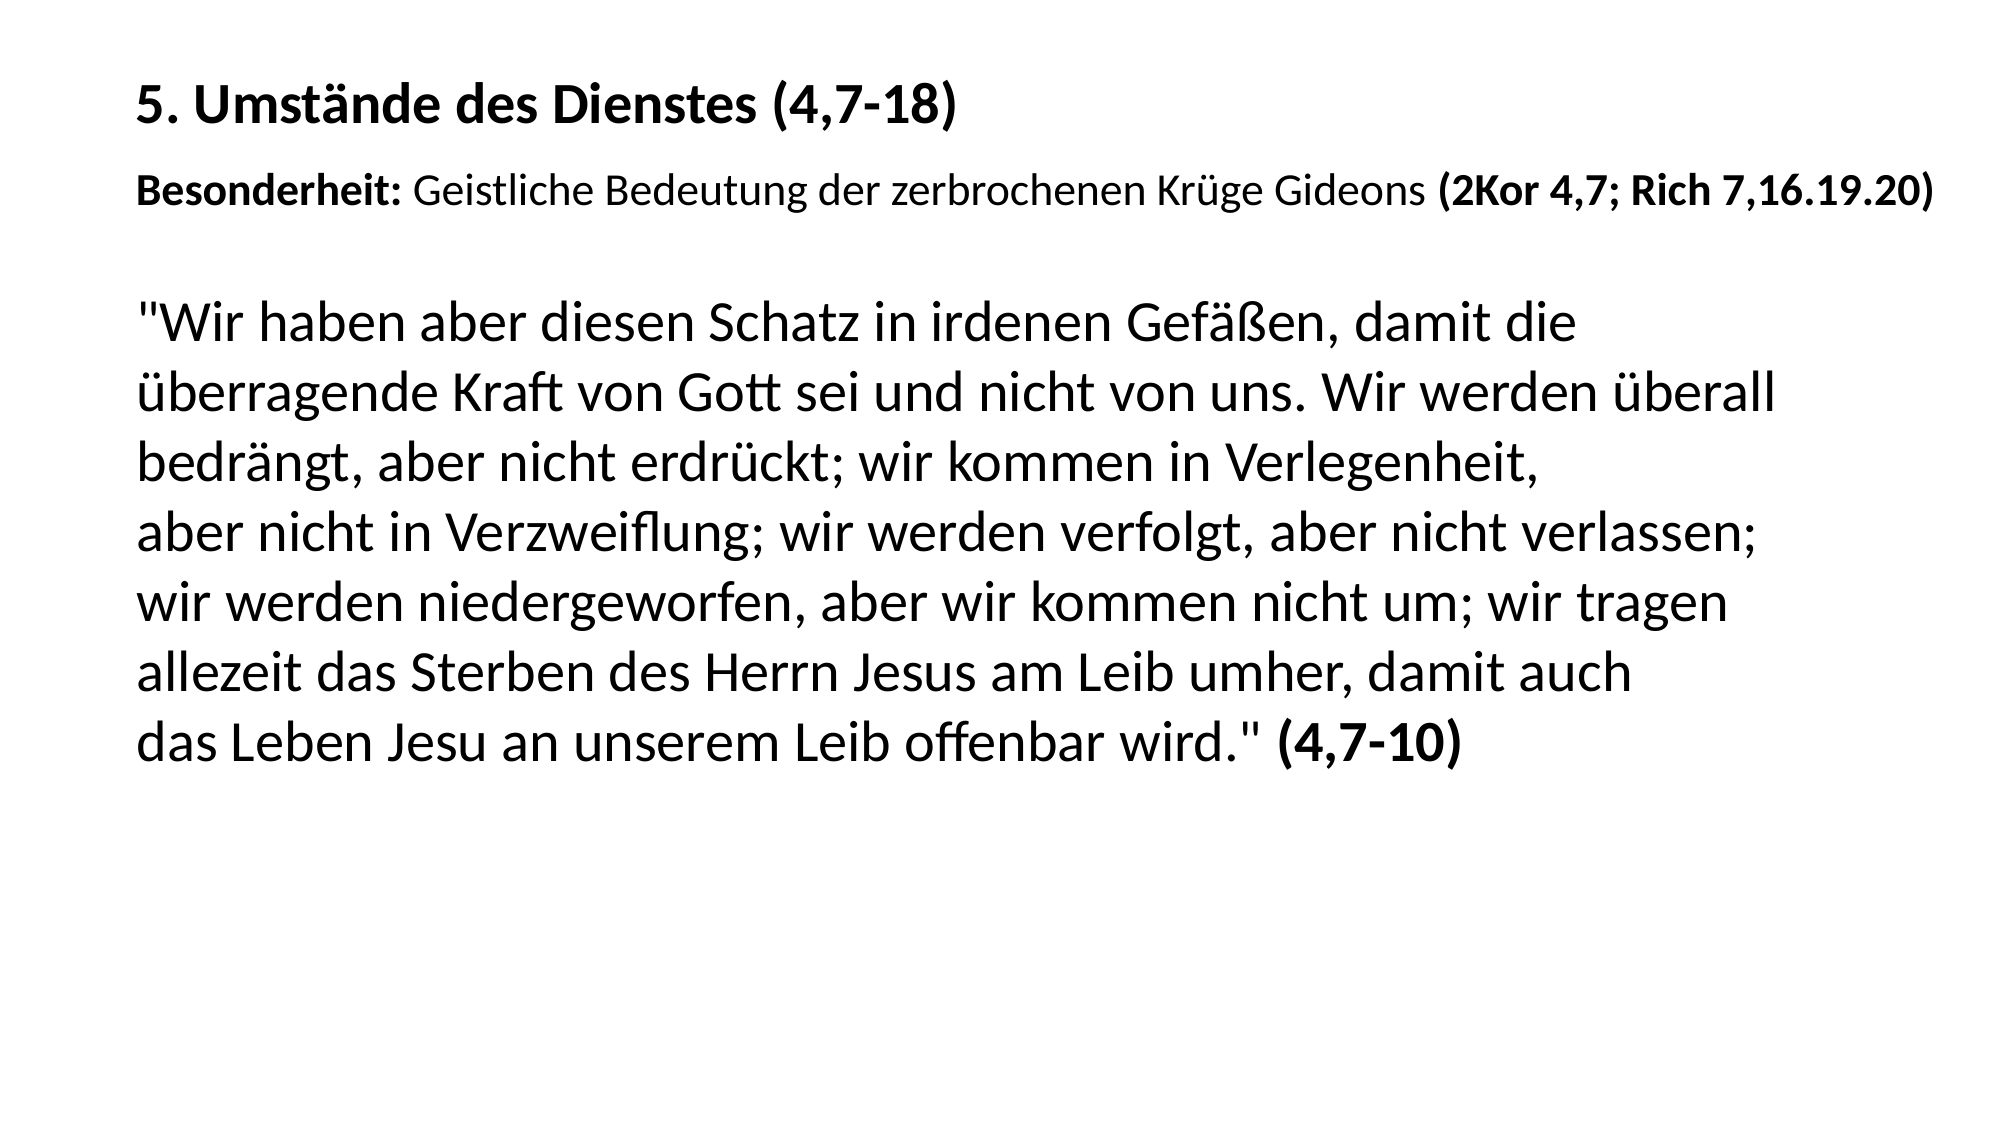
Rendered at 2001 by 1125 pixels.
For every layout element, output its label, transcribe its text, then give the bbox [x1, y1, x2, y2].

text_box 5. Umstände des Dienstes (4,7-18) Besonderheit: Geistliche Bedeutung der zerbrochenen Krüge Gideons (2Kor 4,7; Rich 7,16.19.20) [121, 57, 1951, 223]
text_box "Wir haben aber diesen Schatz in irdenen Gefäßen, damit die überragende Kraft von Gott sei und nicht von uns. Wir werden überall bedrängt, aber nicht erdrückt; wir kommen in Verlegenheit, aber nicht in Verzweiflung; wir werden verfolgt, aber nicht verlassen; wir werden niedergeworfen, aber wir kommen nicht um; wir tragen allezeit das Sterben des Herrn Jesus am Leib umher, damit auch das Leben Jesu an unserem Leib offenbar wird." (4,7-10) [121, 275, 1806, 781]
